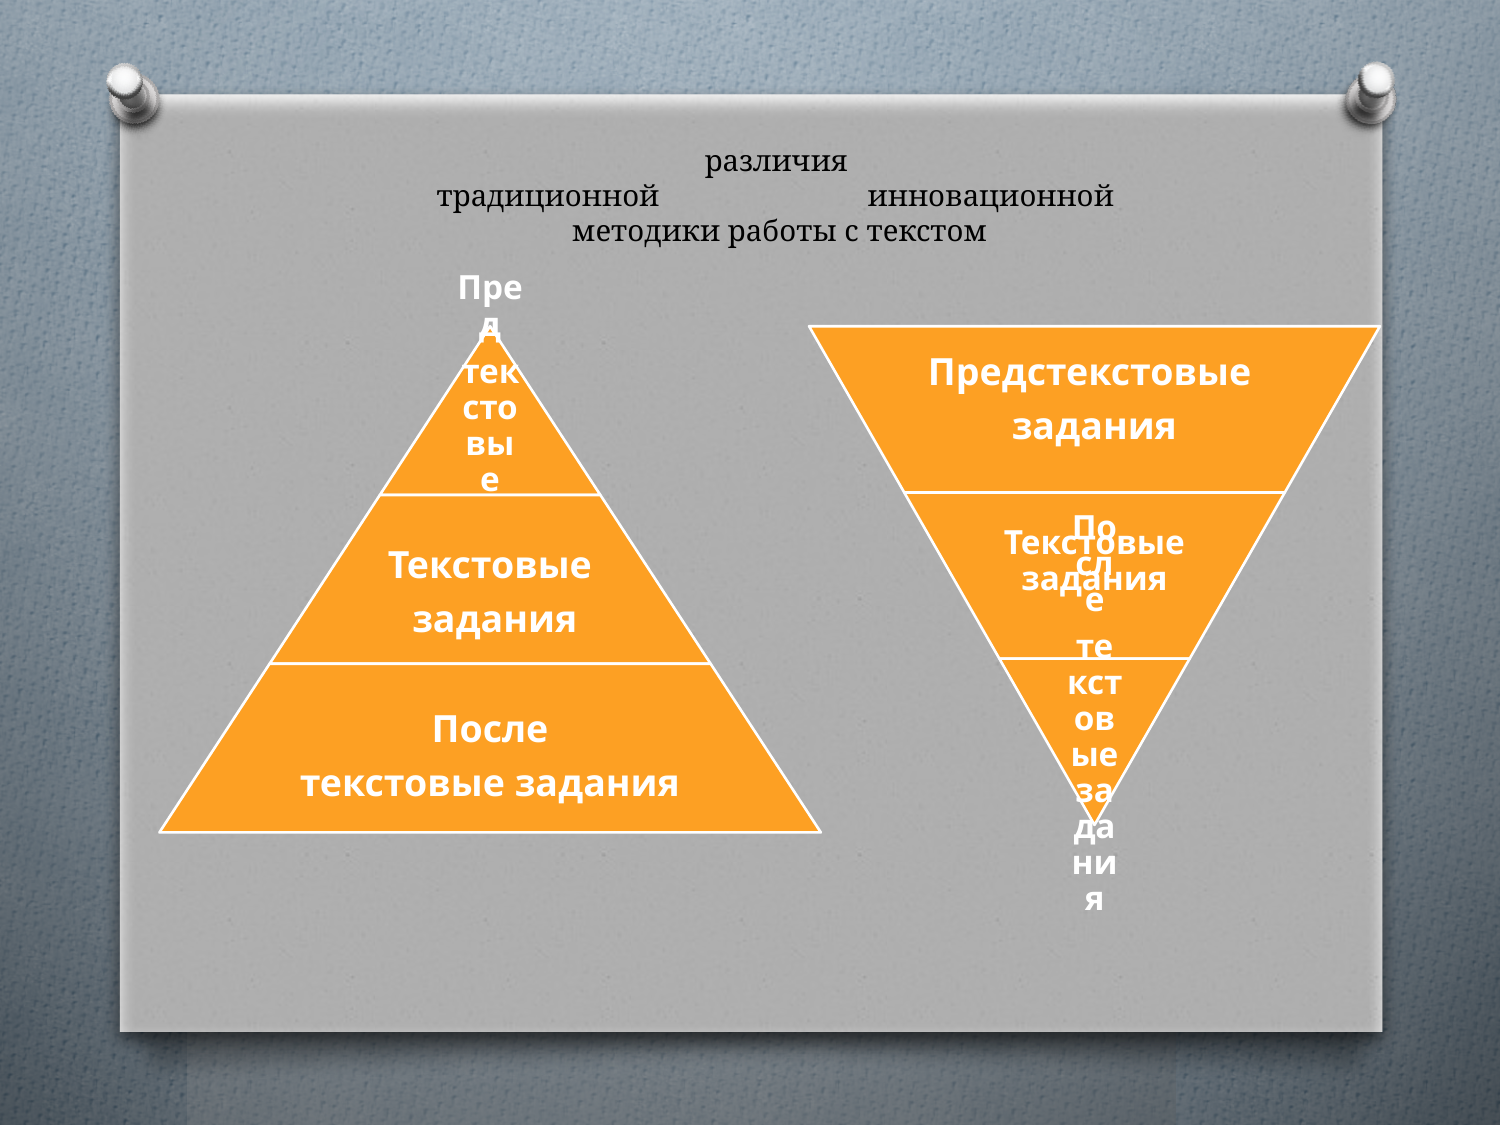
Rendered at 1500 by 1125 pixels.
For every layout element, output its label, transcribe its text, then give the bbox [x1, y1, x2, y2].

title различия традиционной инновационной методики работы с текстом [230, 134, 1323, 256]
picture [75, 29, 198, 153]
picture [1317, 35, 1439, 156]
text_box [808, 326, 1381, 826]
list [159, 325, 822, 833]
